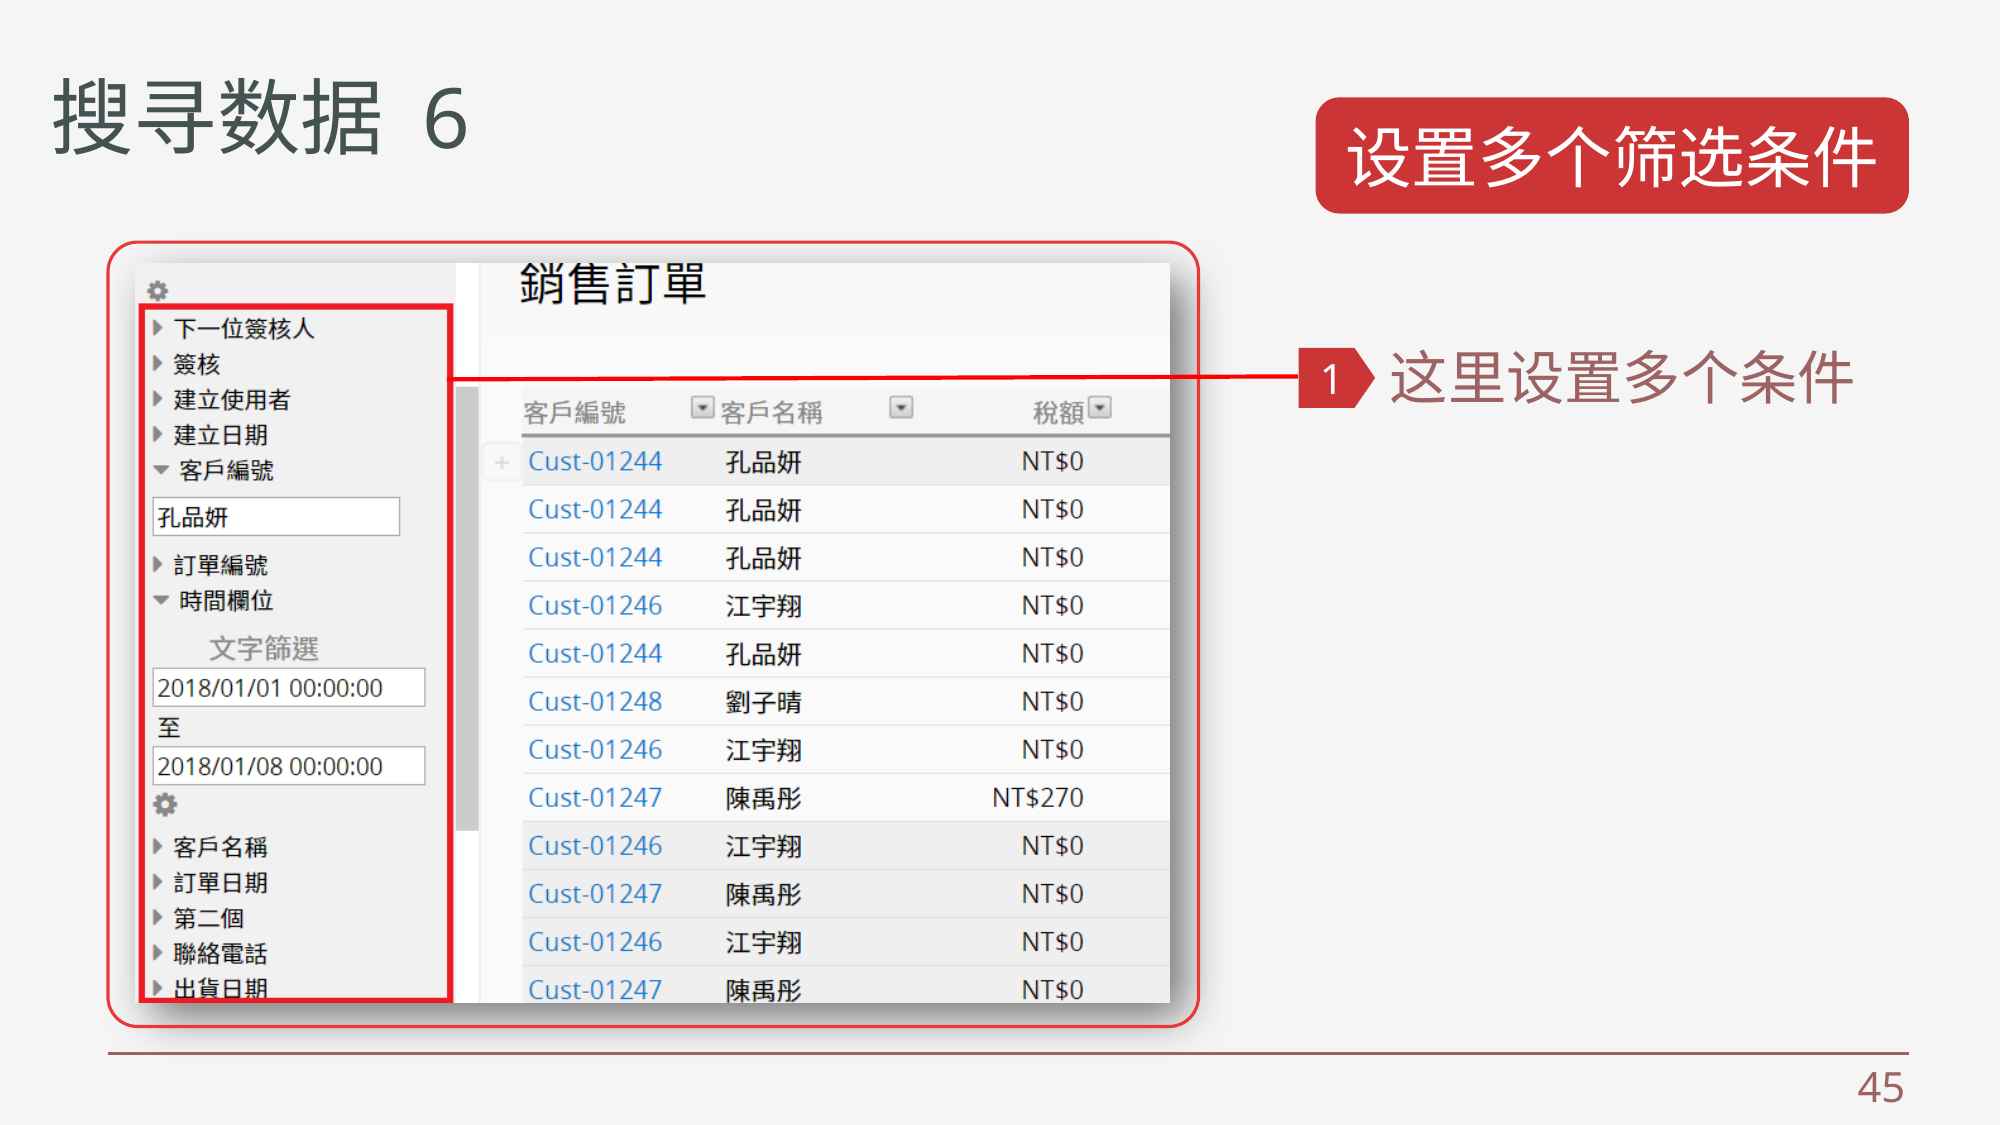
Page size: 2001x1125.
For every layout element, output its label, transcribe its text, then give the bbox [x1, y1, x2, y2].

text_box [446, 376, 1298, 380]
text_box 设置多个筛选条件 [1314, 96, 1910, 215]
text_box 45 [1809, 1053, 1922, 1119]
text_box 1 [1297, 346, 1377, 409]
text_box [106, 241, 1200, 1028]
picture [135, 263, 1170, 1003]
text_box 这里设置多个条件 [1375, 333, 1923, 419]
text_box 搜寻数据 6 [15, 57, 505, 173]
